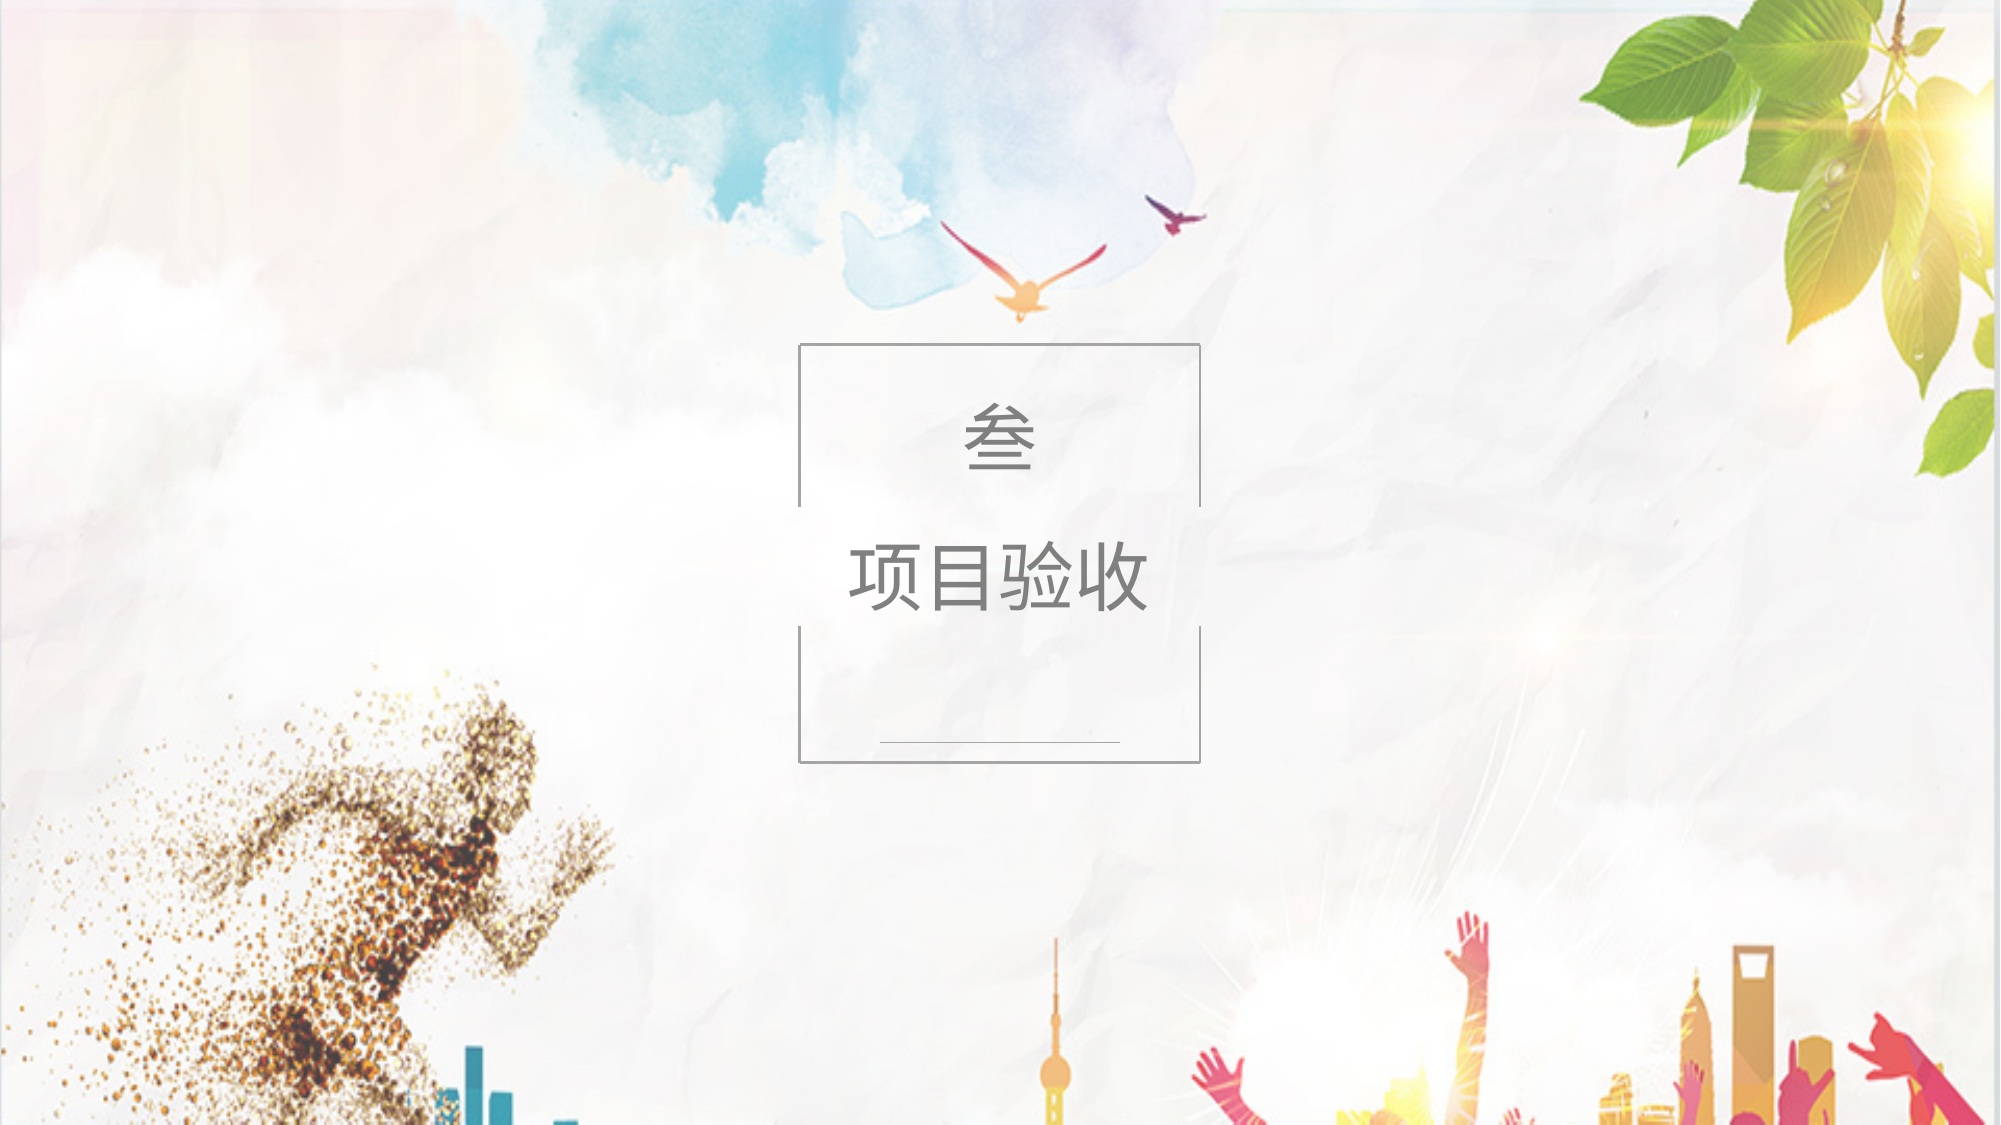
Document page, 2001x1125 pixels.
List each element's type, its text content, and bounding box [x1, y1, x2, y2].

title 项目验收 [530, 503, 1468, 628]
picture [0, 0, 2001, 1125]
list 叁 [799, 365, 1201, 490]
